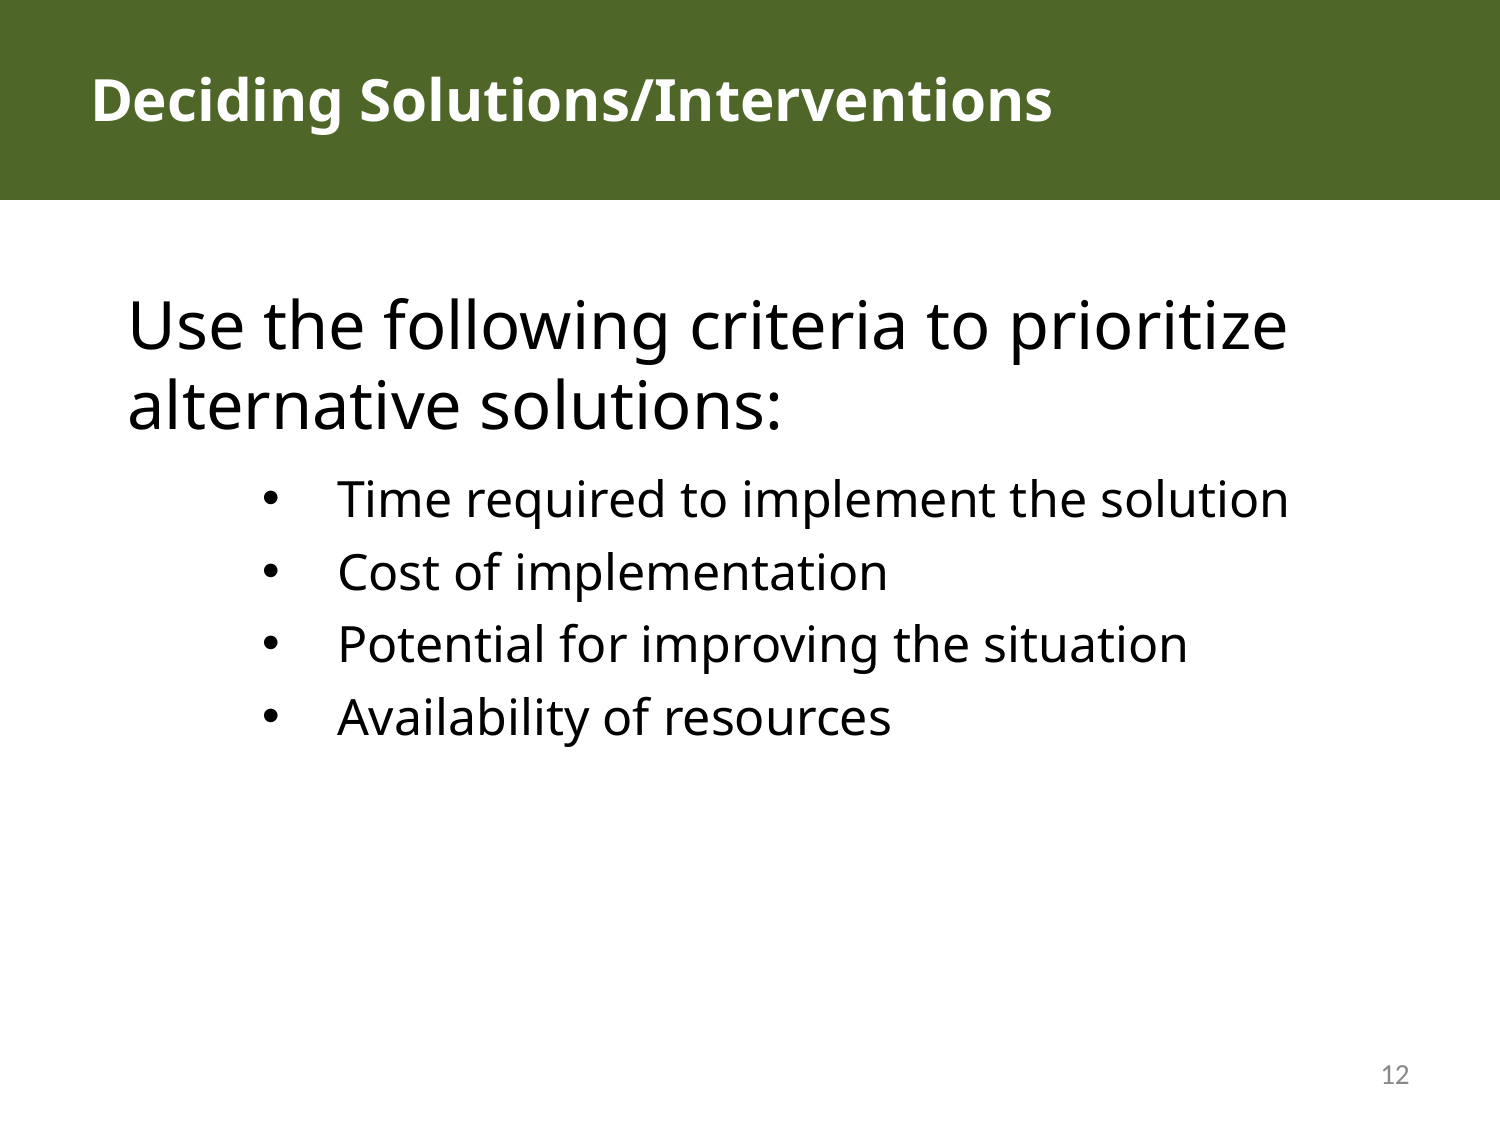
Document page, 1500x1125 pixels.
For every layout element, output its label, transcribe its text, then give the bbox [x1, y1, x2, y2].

title Deciding Solutions/Interventions [75, 62, 1257, 134]
slide_number 12 [1074, 1042, 1425, 1103]
list Use the following criteria to prioritize alternative solutions: Time required to implement the solution Cost of implementation Potential for improving the situation Availability of resources [112, 275, 1350, 788]
